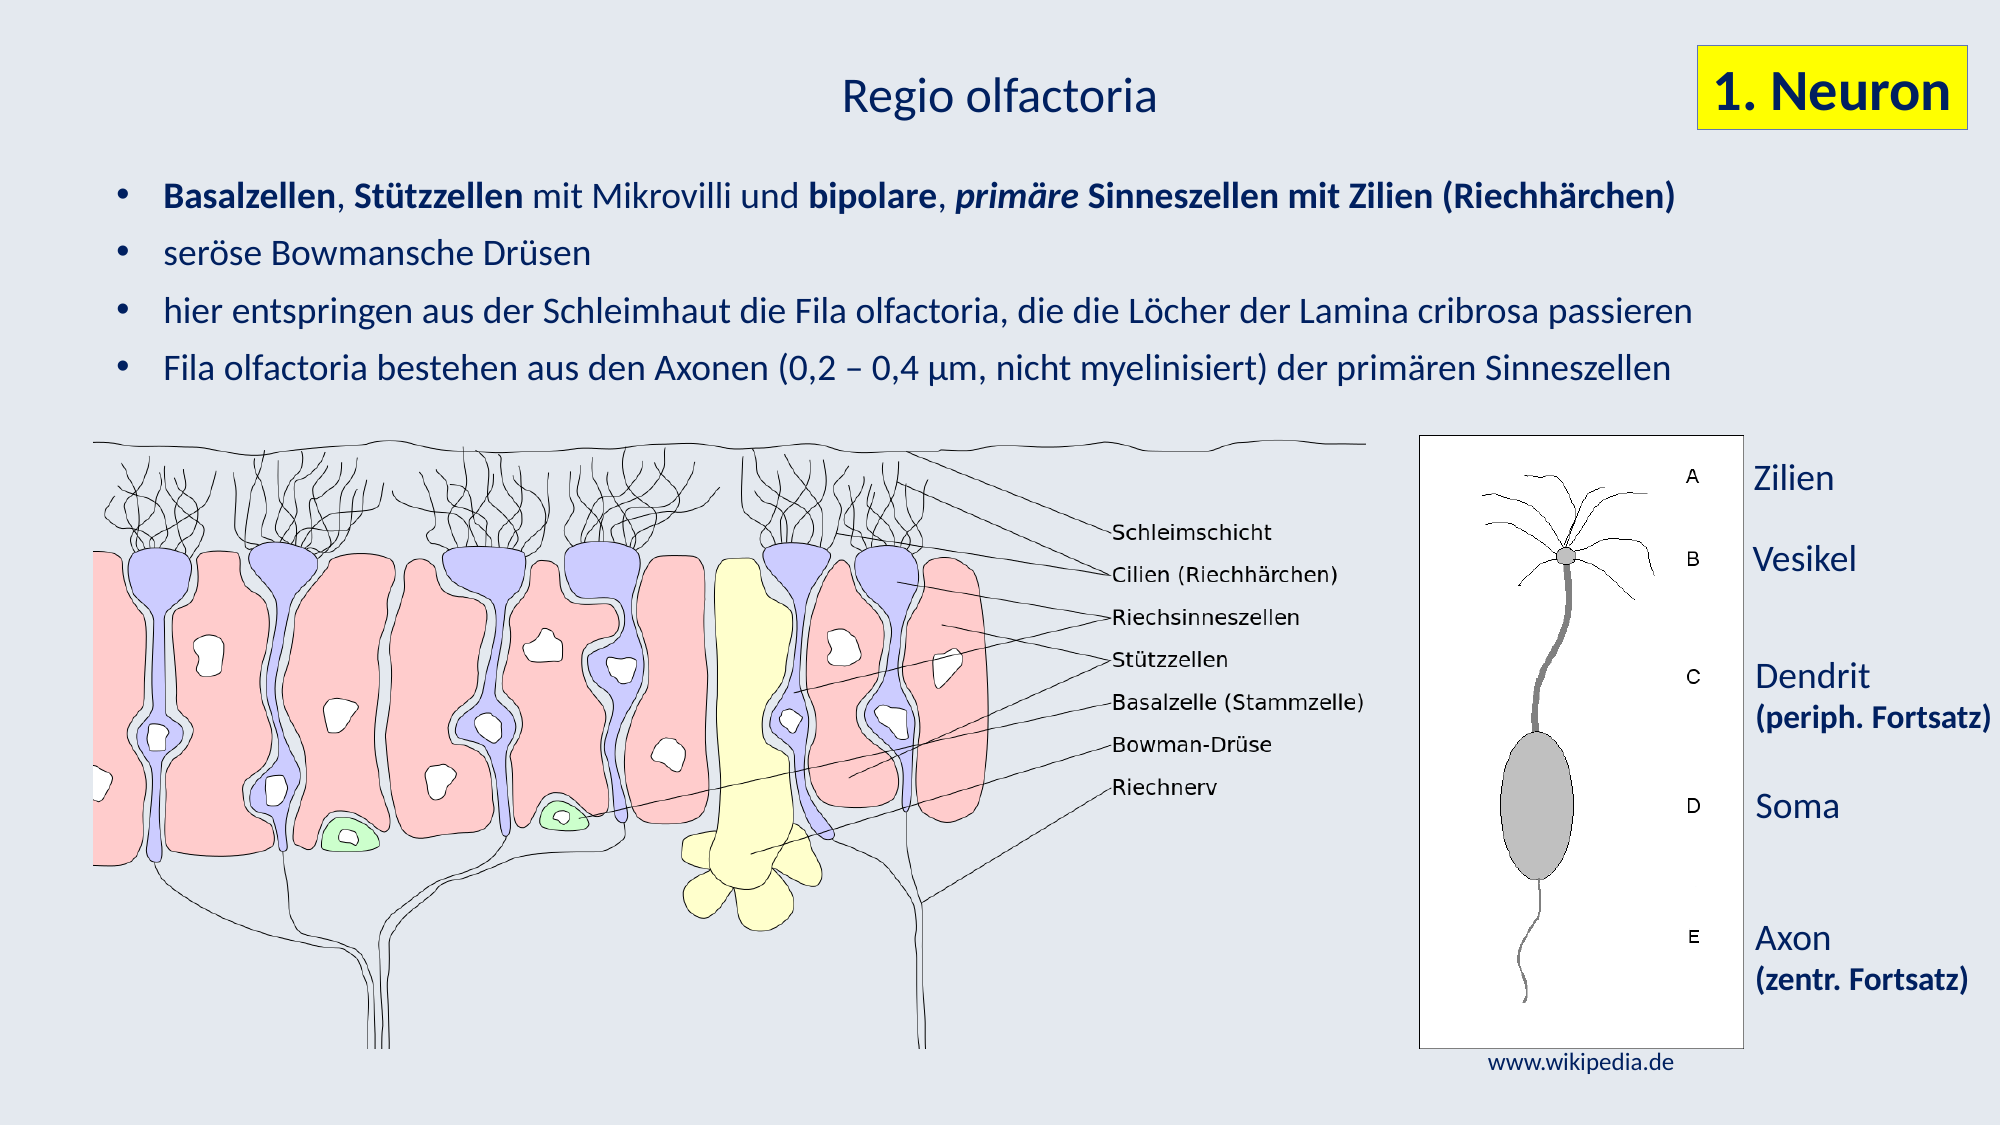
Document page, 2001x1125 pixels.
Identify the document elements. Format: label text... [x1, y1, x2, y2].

text_box Basalzellen, Stützzellen mit Mikrovilli und bipolare, primäre Sinneszellen mit Zilien (Riechhärchen) seröse Bowmansche Drüsen hier entspringen aus der Schleimhaut die Fila olfactoria, die die Löcher der Lamina cribrosa passieren Fila olfactoria bestehen aus den Axonen (0,2 – 0,4 µm, nicht myelinisiert) der primären Sinneszellen [101, 163, 1711, 396]
picture [1419, 434, 1744, 1050]
text_box Vesikel [1749, 527, 1872, 587]
text_box Axon (zentr. Fortsatz) [1749, 905, 1985, 1005]
text_box Dendrit (periph. Fortsatz) [1749, 643, 2000, 743]
text_box Regio olfactoria [827, 55, 1174, 130]
text_box Zilien [1749, 445, 1851, 506]
picture [92, 412, 1366, 1050]
text_box www.wikipedia.de [1473, 1057, 1690, 1083]
text_box Soma [1749, 773, 1856, 834]
text_box 1. Neuron [1697, 45, 1968, 130]
